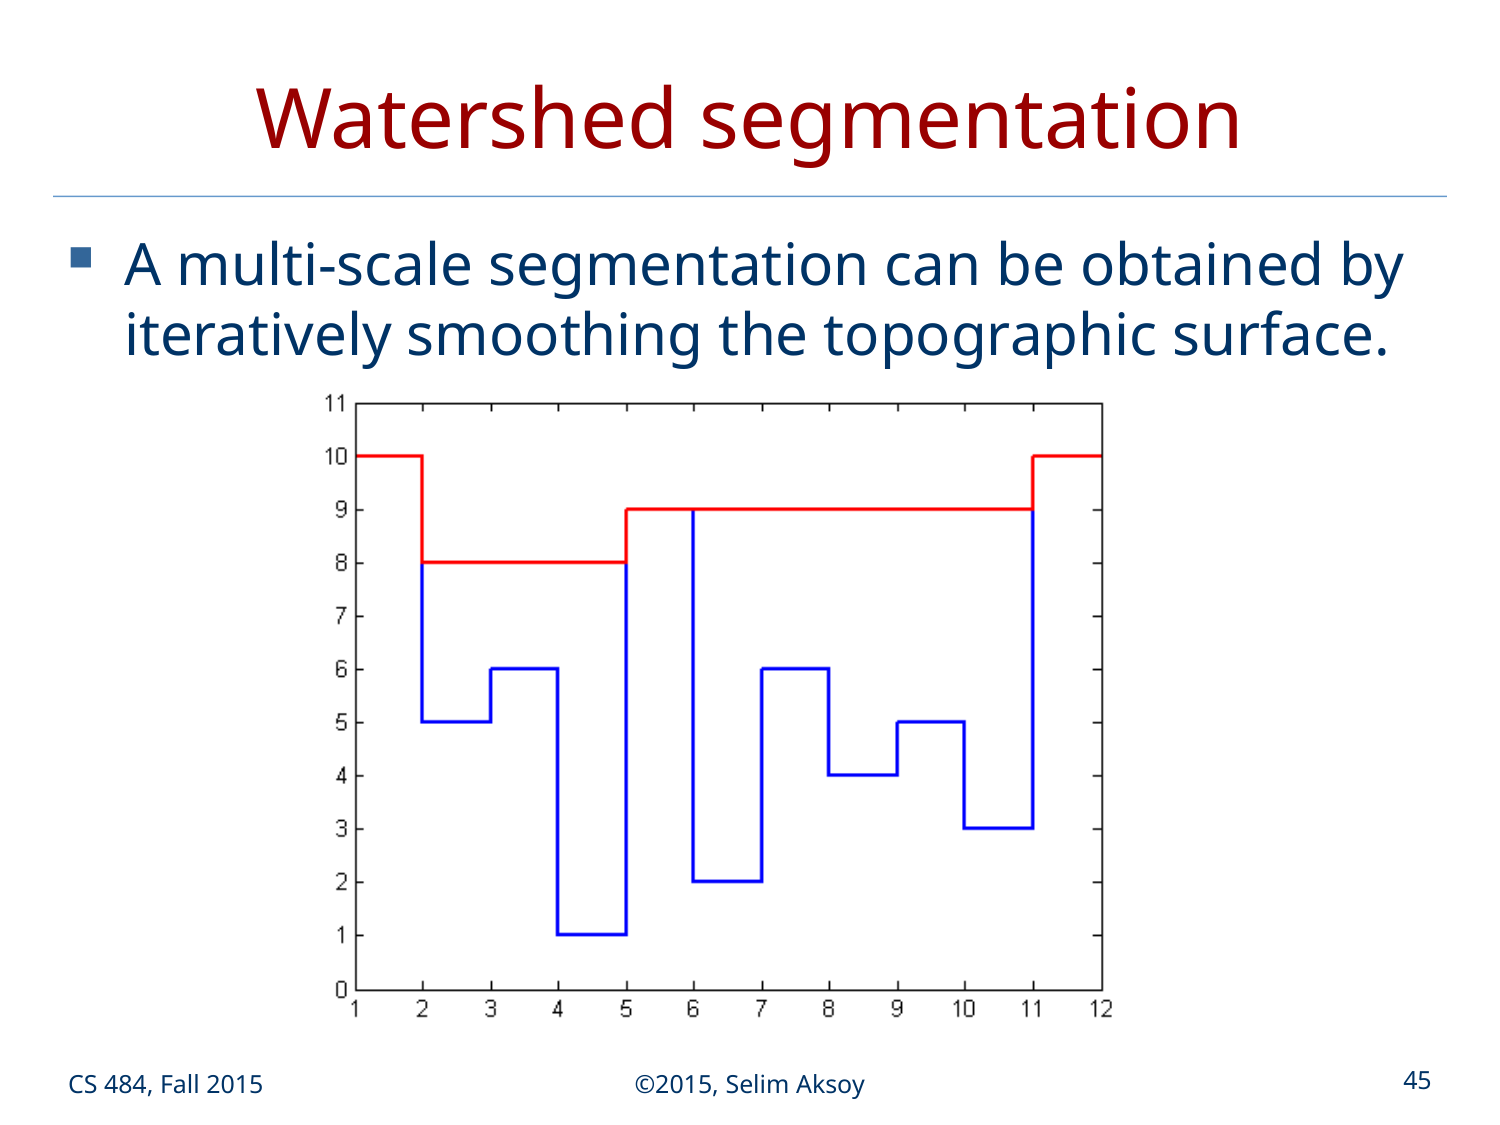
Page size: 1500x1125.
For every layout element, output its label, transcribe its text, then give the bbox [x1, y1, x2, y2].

title Watershed segmentation [53, 31, 1447, 173]
footer ©2015, Selim Aksoy [511, 1055, 988, 1107]
picture [316, 374, 1124, 1044]
text_box A multi-scale segmentation can be obtained by iteratively smoothing the topographic surface. [53, 219, 1447, 1035]
slide_number CS 484, Fall 2015 [52, 1052, 366, 1107]
slide_number 45 [1134, 1052, 1448, 1107]
